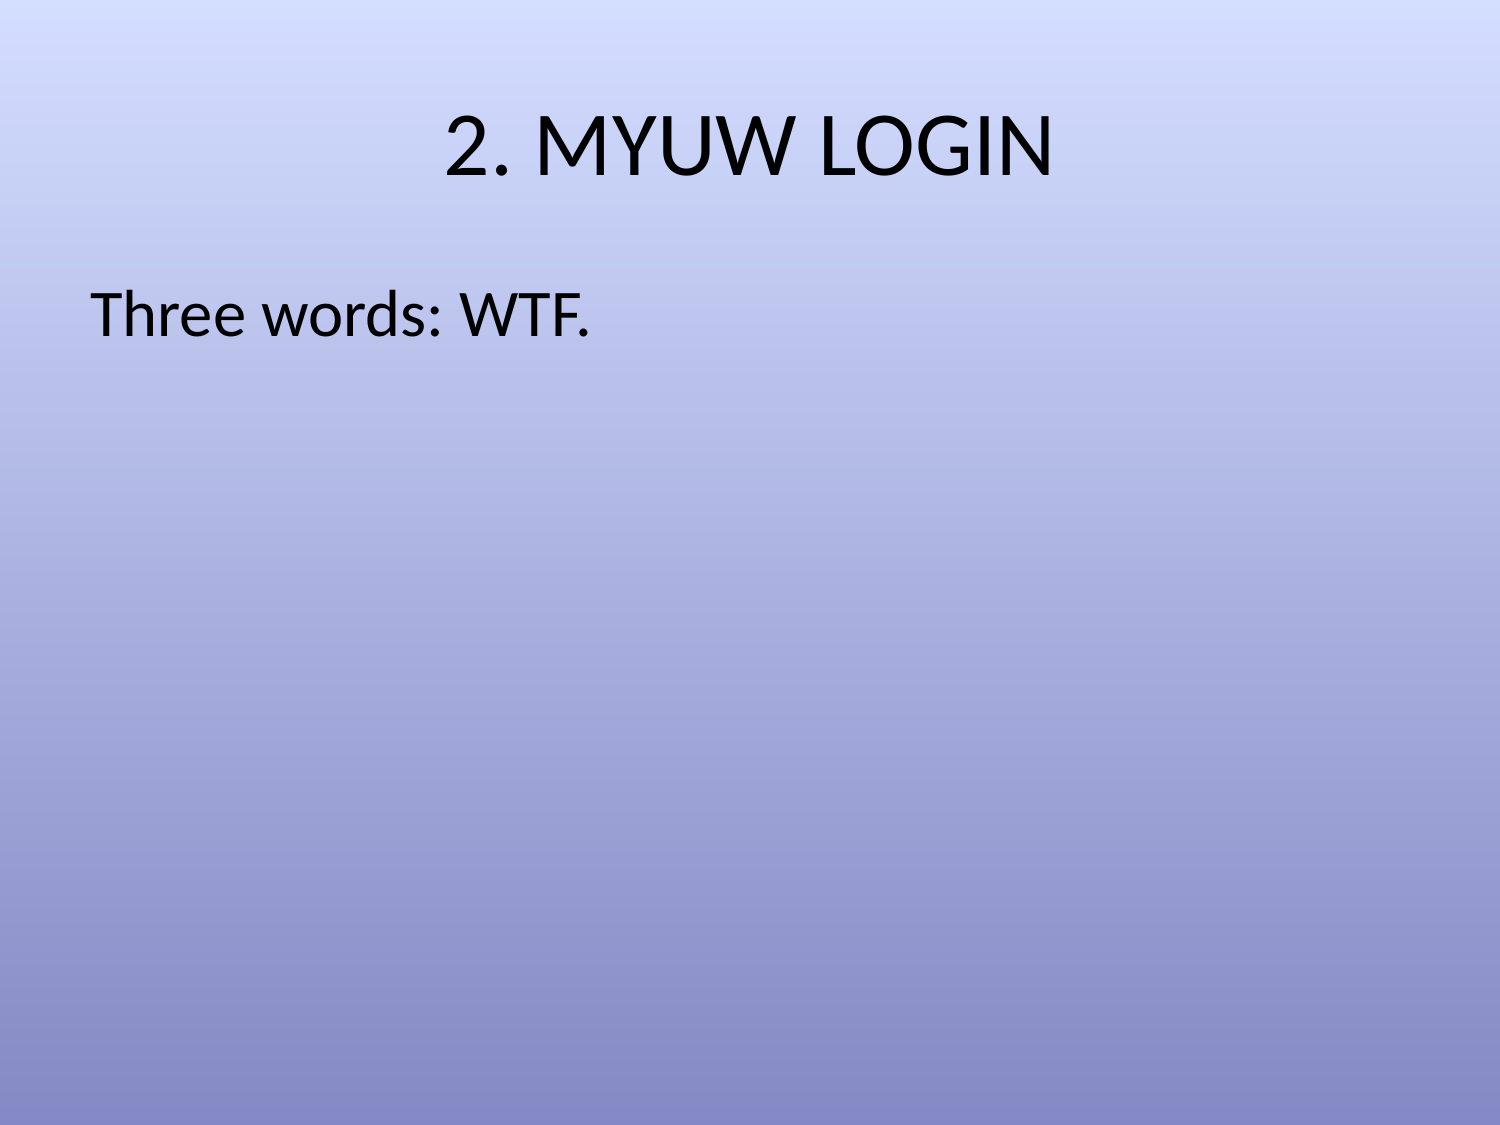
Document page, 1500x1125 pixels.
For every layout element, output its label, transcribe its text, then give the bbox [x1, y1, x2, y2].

list Three words: WTF. [75, 262, 1425, 1005]
title 2. MYUW LOGIN [75, 45, 1425, 233]
